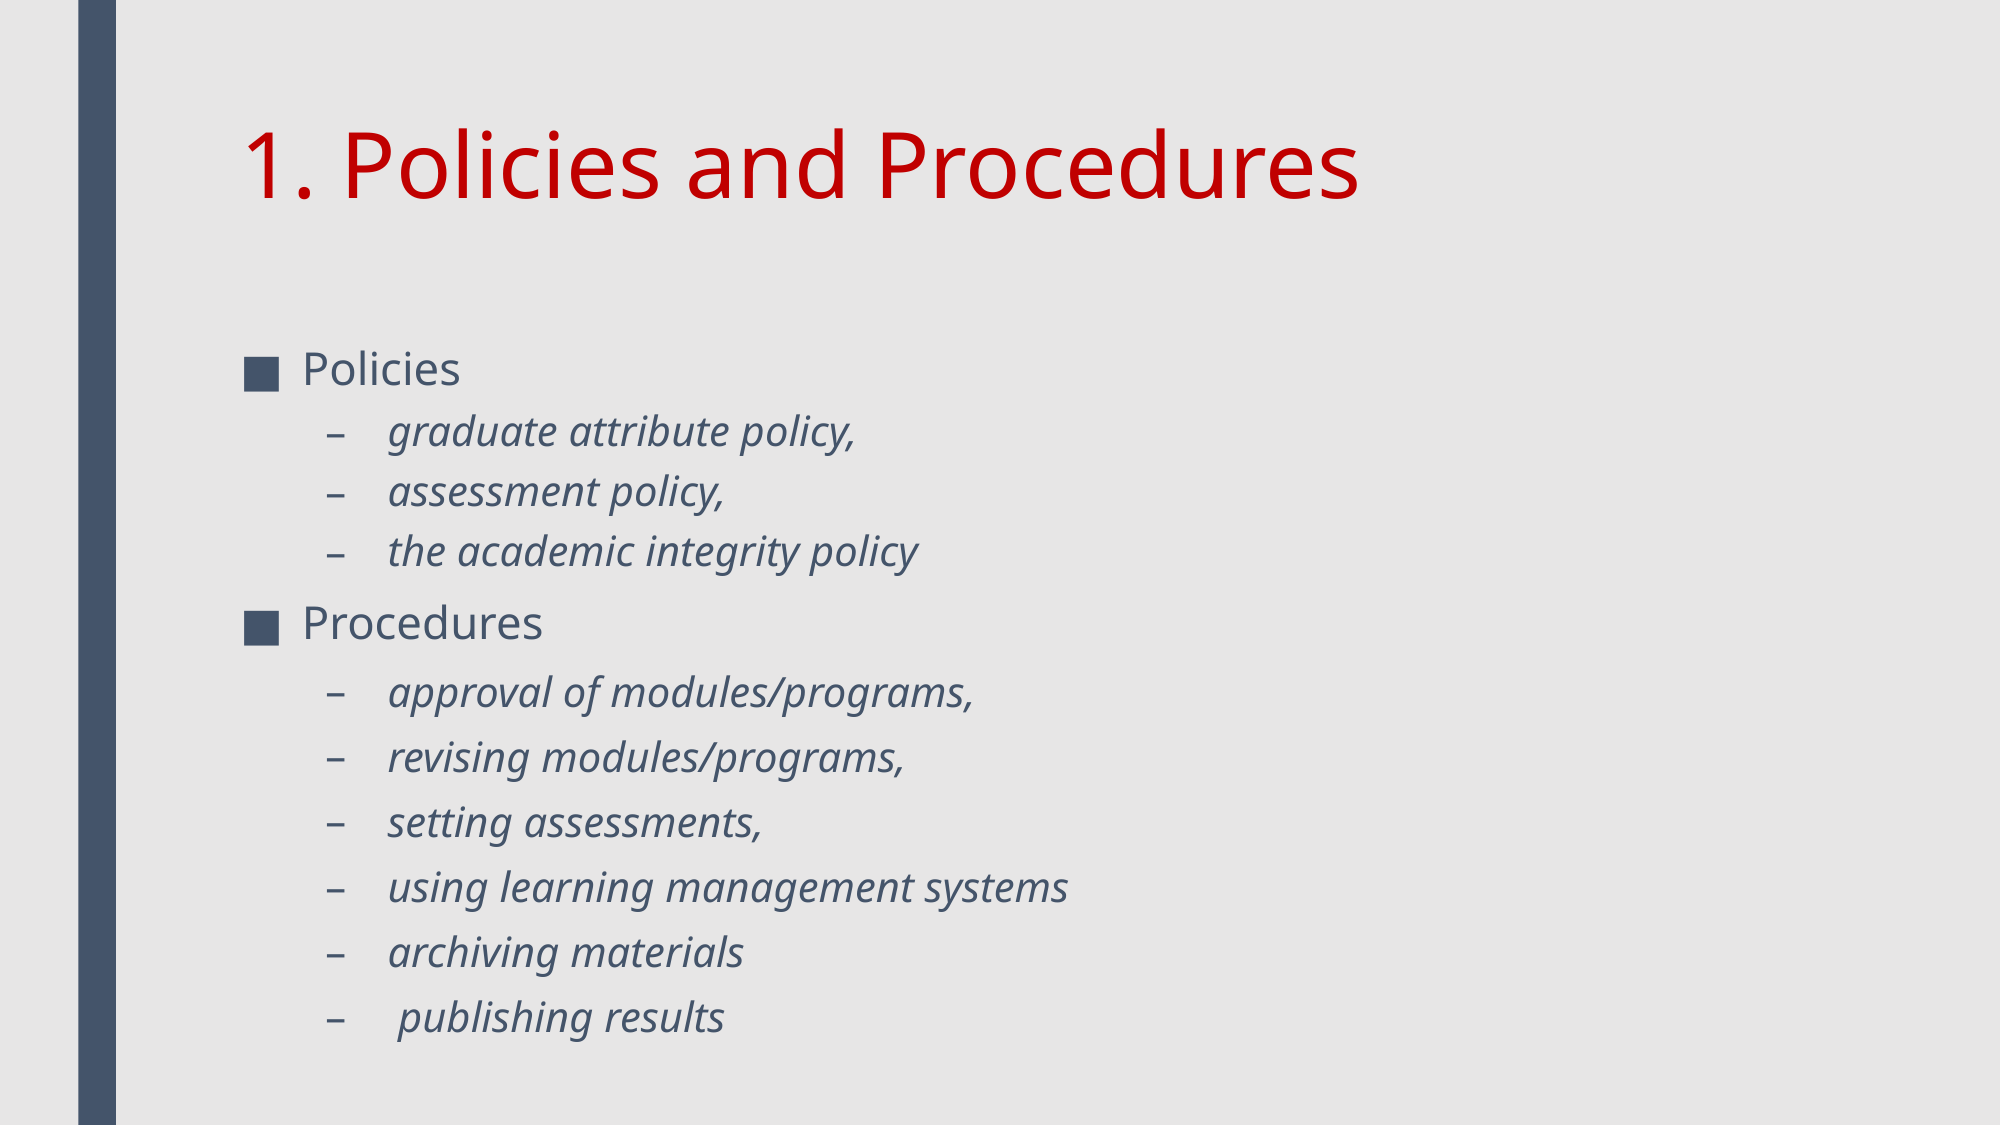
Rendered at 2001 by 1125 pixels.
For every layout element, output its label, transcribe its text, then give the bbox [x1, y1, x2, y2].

title 1. Policies and Procedures [225, 112, 1800, 336]
list Policies graduate attribute policy, assessment policy, the academic integrity policy Procedures approval of modules/programs, revising modules/programs, setting assessments, using learning management systems archiving materials publishing results [225, 336, 1800, 1055]
